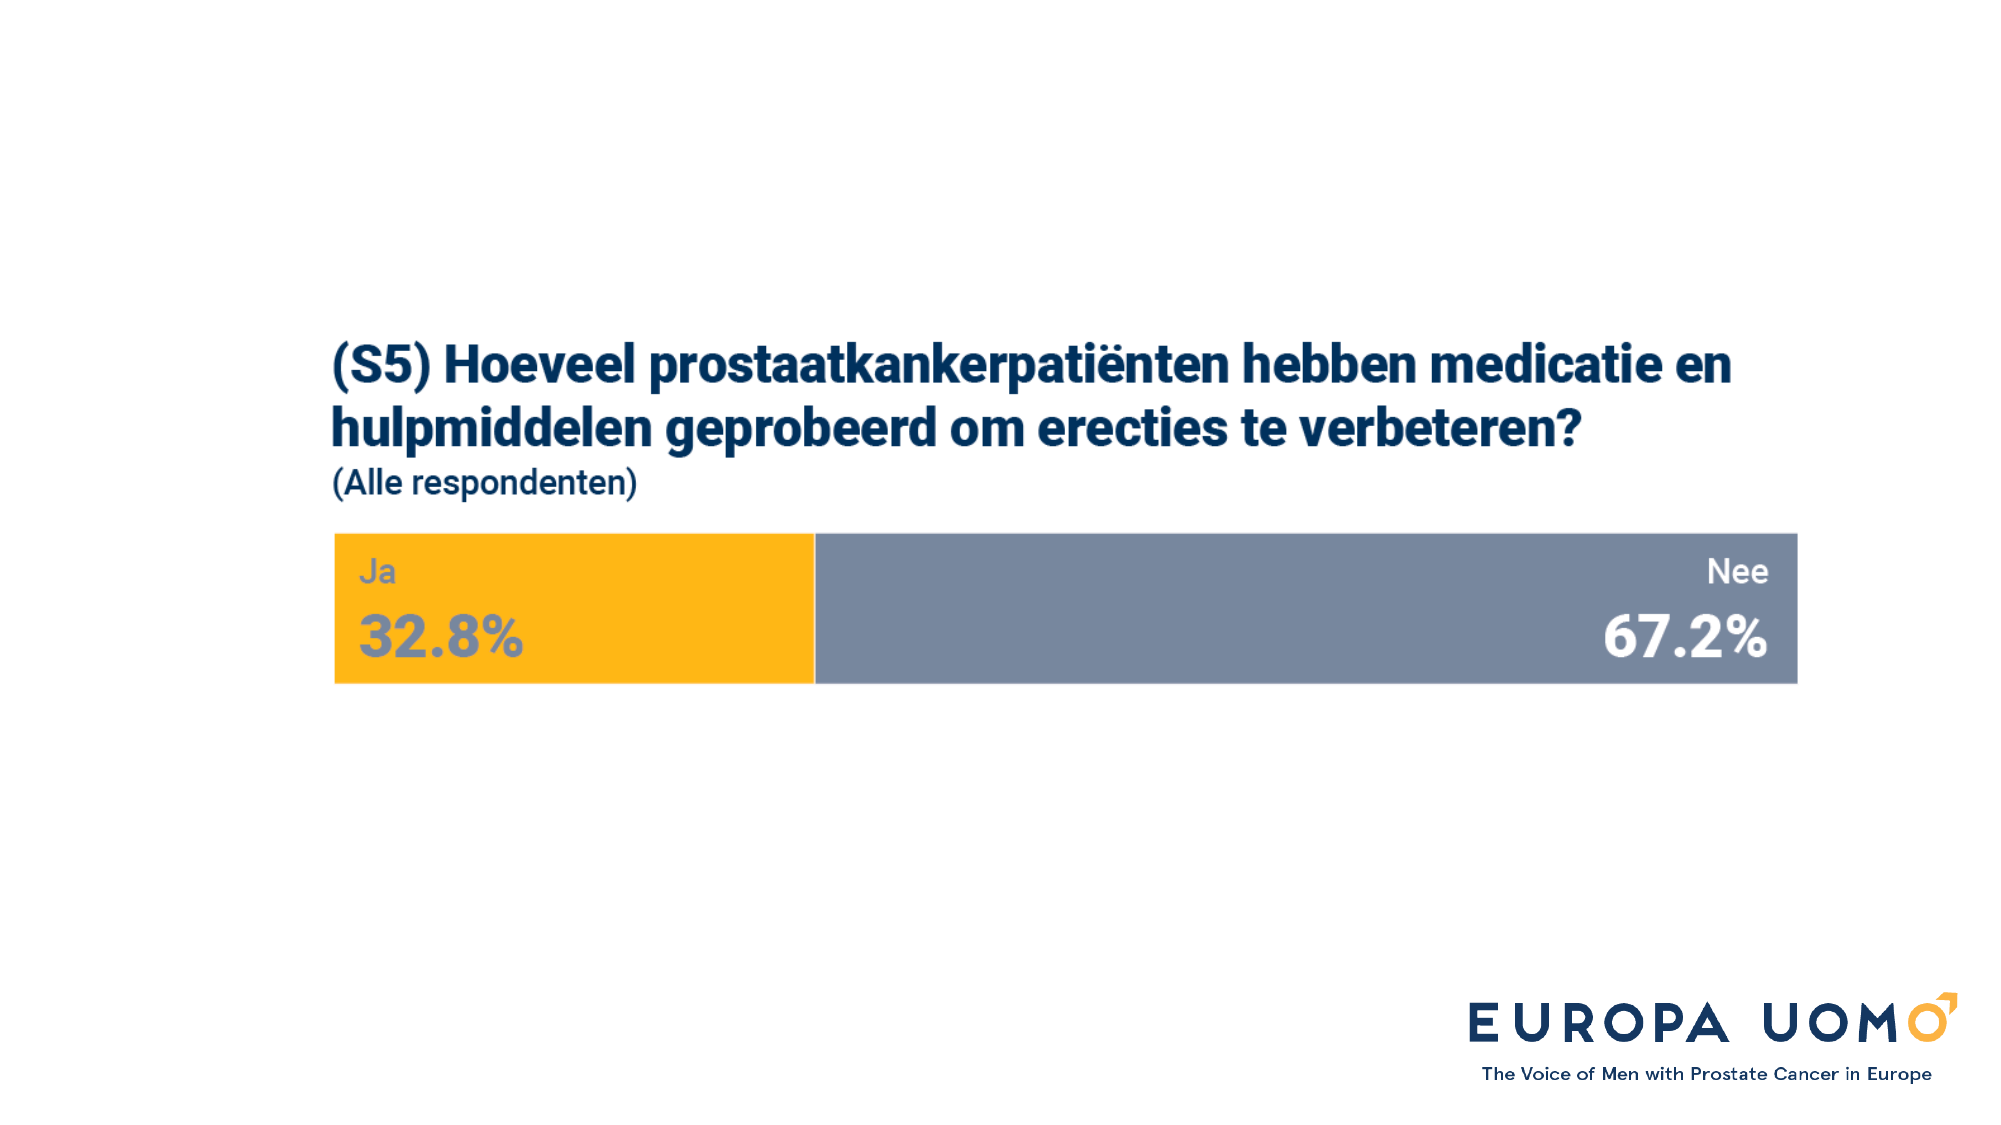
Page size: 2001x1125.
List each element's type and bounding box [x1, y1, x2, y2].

picture [1455, 992, 1958, 1085]
picture [330, 337, 1799, 698]
